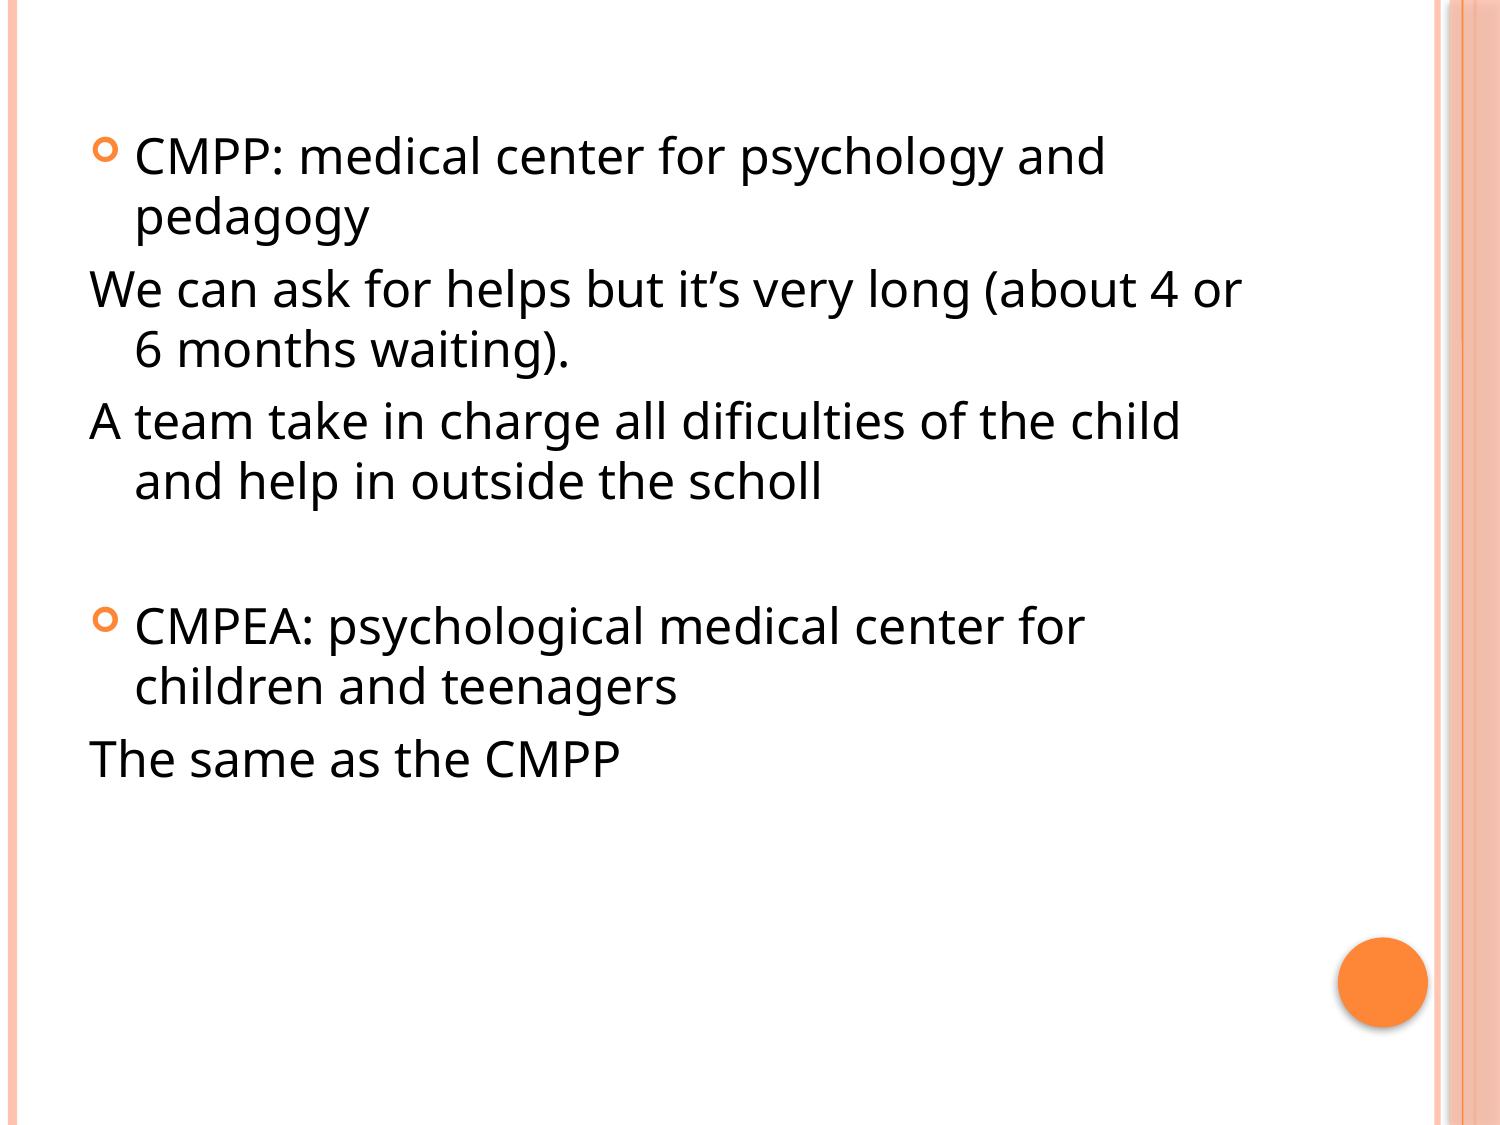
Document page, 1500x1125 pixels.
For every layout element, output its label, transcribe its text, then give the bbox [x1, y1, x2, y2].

list CMPP: medical center for psychology and pedagogy We can ask for helps but it’s very long (about 4 or 6 months waiting). A team take in charge all dificulties of the child and help in outside the scholl CMPEA: psychological medical center for children and teenagers The same as the CMPP [75, 117, 1300, 1062]
